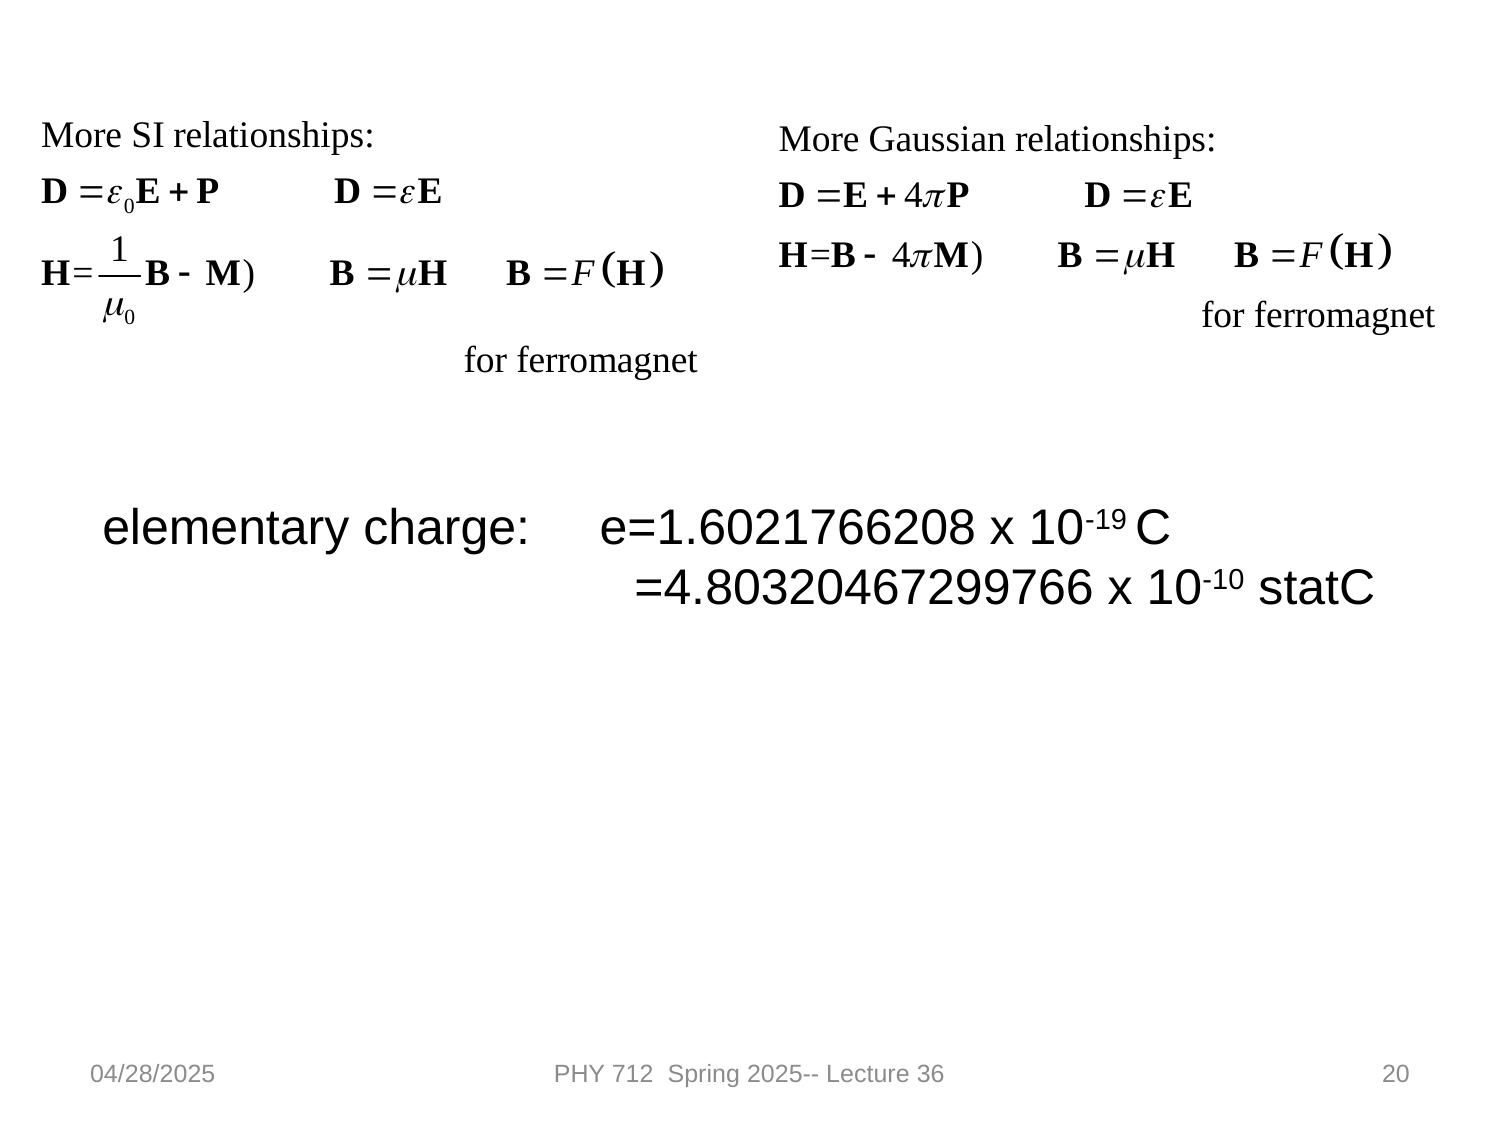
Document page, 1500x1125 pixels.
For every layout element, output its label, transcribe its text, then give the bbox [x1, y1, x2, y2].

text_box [37, 116, 713, 386]
footer PHY 712 Spring 2025-- Lecture 36 [512, 1042, 988, 1103]
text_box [774, 118, 1451, 343]
slide_number 20 [1074, 1042, 1425, 1103]
text_box elementary charge: e=1.6021766208 x 10-19 C =4.80320467299766 x 10-10 statC [87, 487, 1475, 623]
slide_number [75, 1042, 425, 1103]
